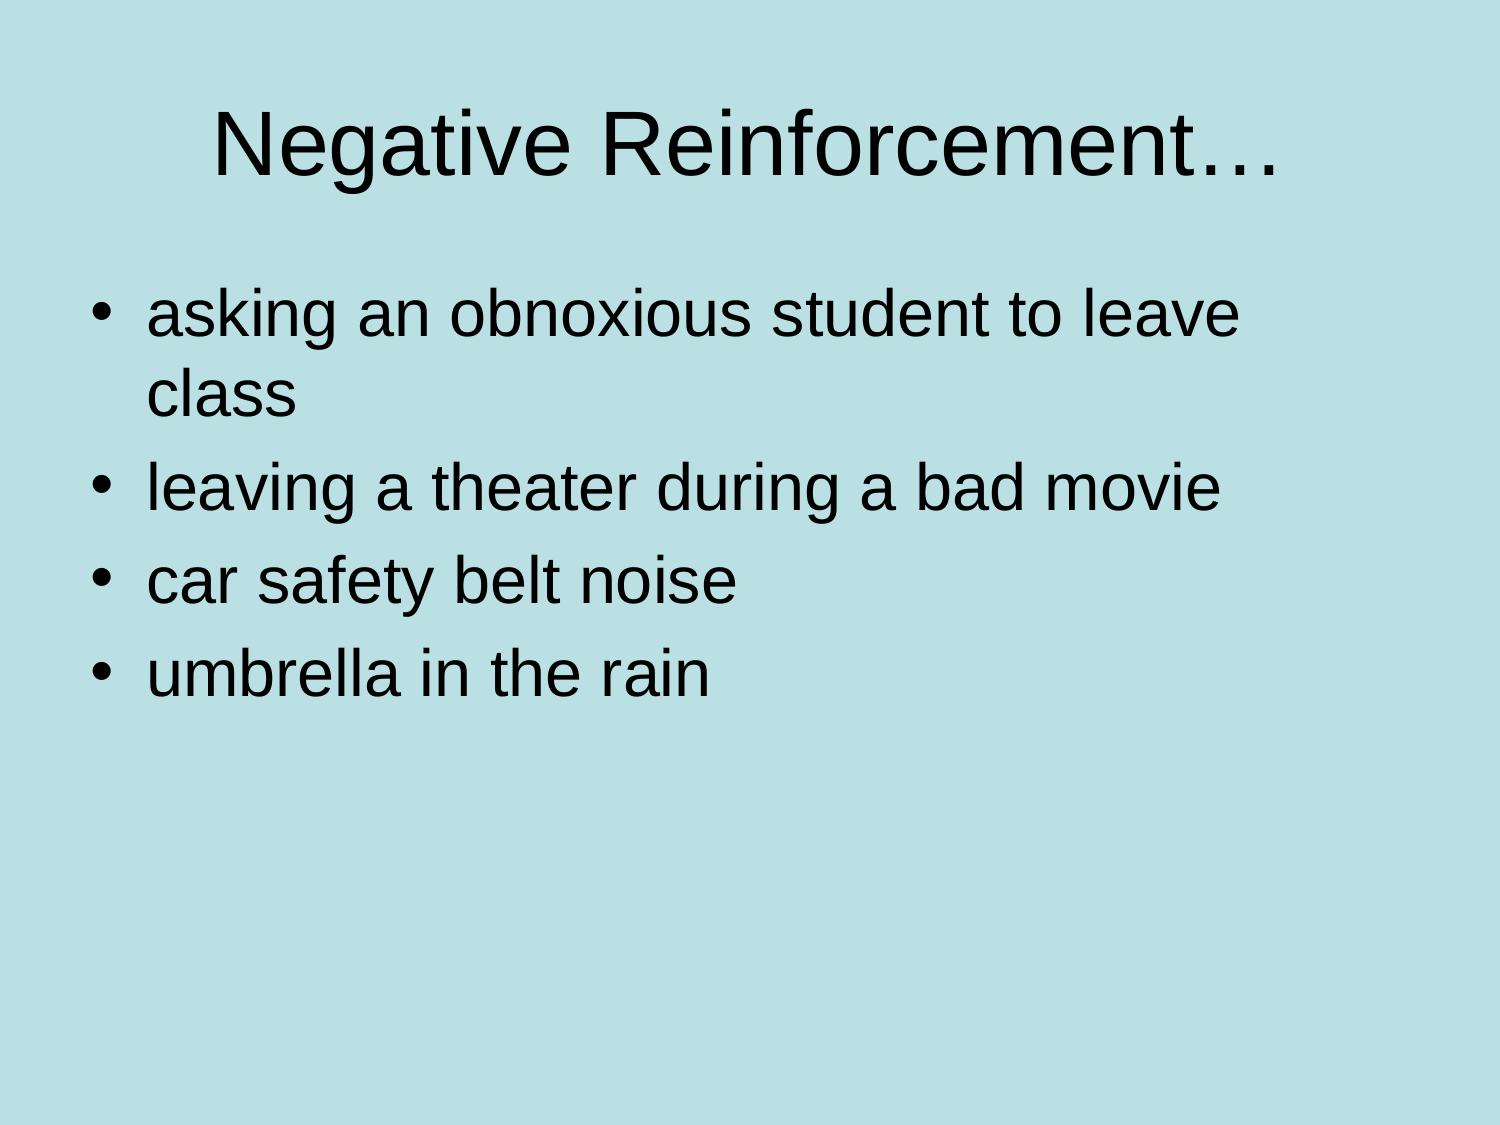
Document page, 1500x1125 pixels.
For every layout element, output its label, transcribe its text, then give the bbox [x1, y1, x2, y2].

title Negative Reinforcement… [75, 45, 1425, 233]
list asking an obnoxious student to leave class leaving a theater during a bad movie car safety belt noise umbrella in the rain [75, 262, 1425, 1005]
